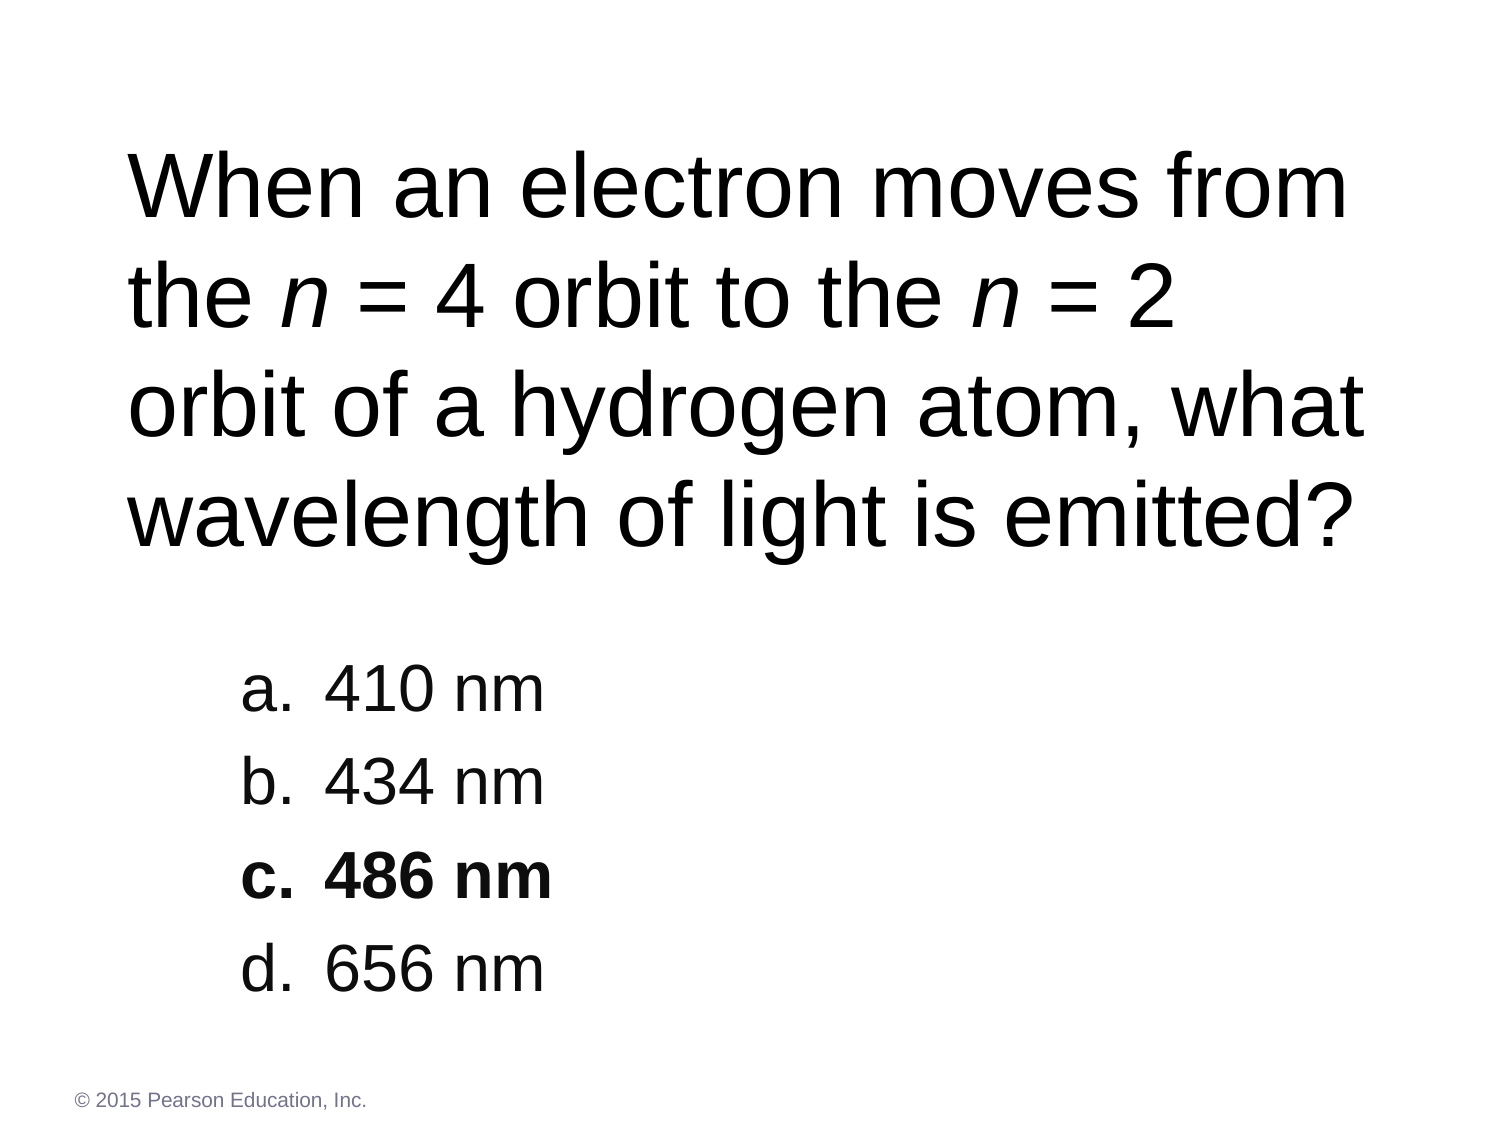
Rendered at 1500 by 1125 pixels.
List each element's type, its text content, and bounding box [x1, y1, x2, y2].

title When an electron moves from the n = 4 orbit to the n = 2 orbit of a hydrogen atom, what wavelength of light is emitted? [112, 99, 1388, 591]
subtitle 410 nm 434 nm 486 nm 656 nm [224, 637, 1276, 1076]
